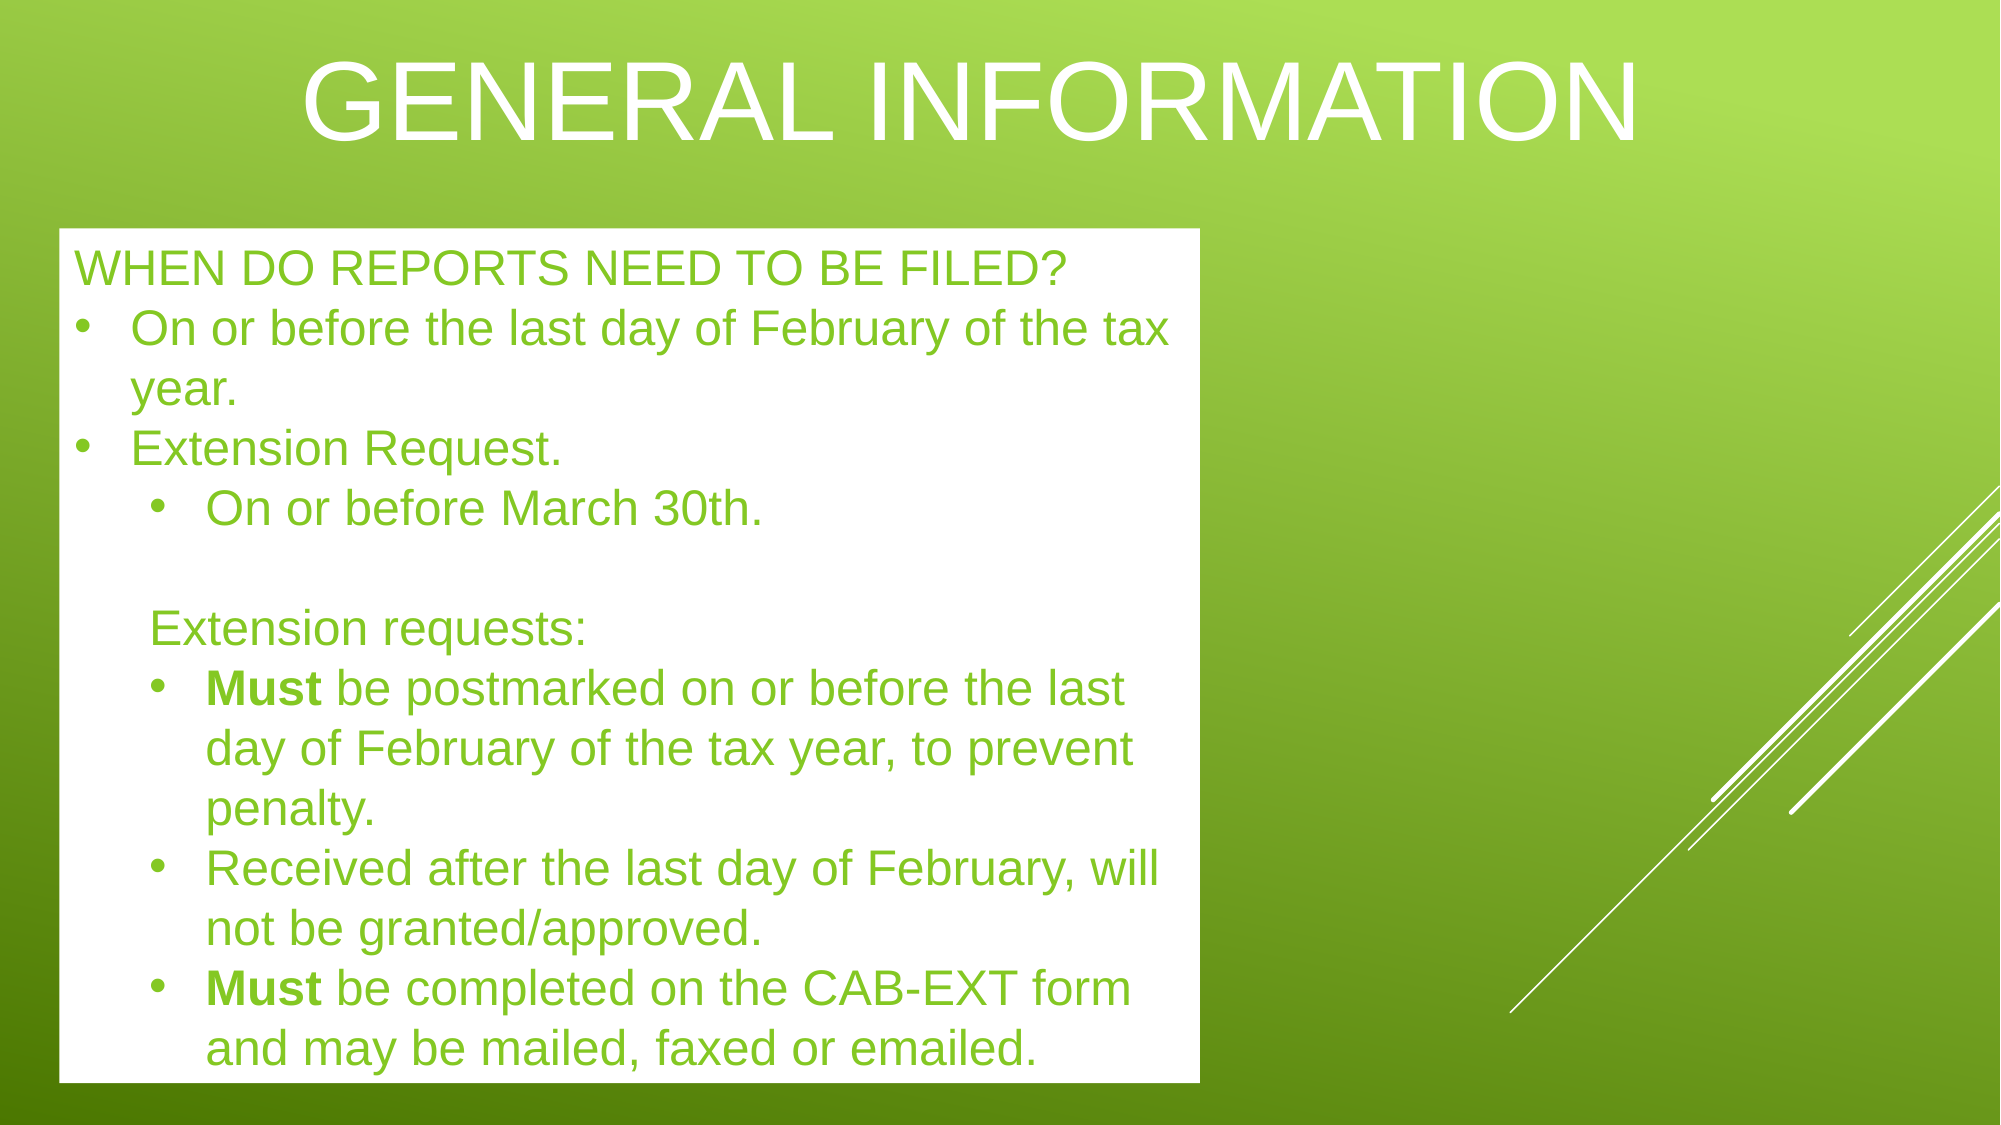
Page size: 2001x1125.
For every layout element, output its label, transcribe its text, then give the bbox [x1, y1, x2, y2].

title General information [147, 0, 1798, 190]
text_box WHEN DO REPORTS NEED TO BE FILED? On or before the last day of February of the tax year. Extension Request. On or before March 30th. Extension requests: Must be postmarked on or before the last day of February of the tax year, to prevent penalty. Received after the last day of February, will not be granted/approved. Must be completed on the CAB-EXT form and may be mailed, faxed or emailed. [59, 228, 1200, 1084]
